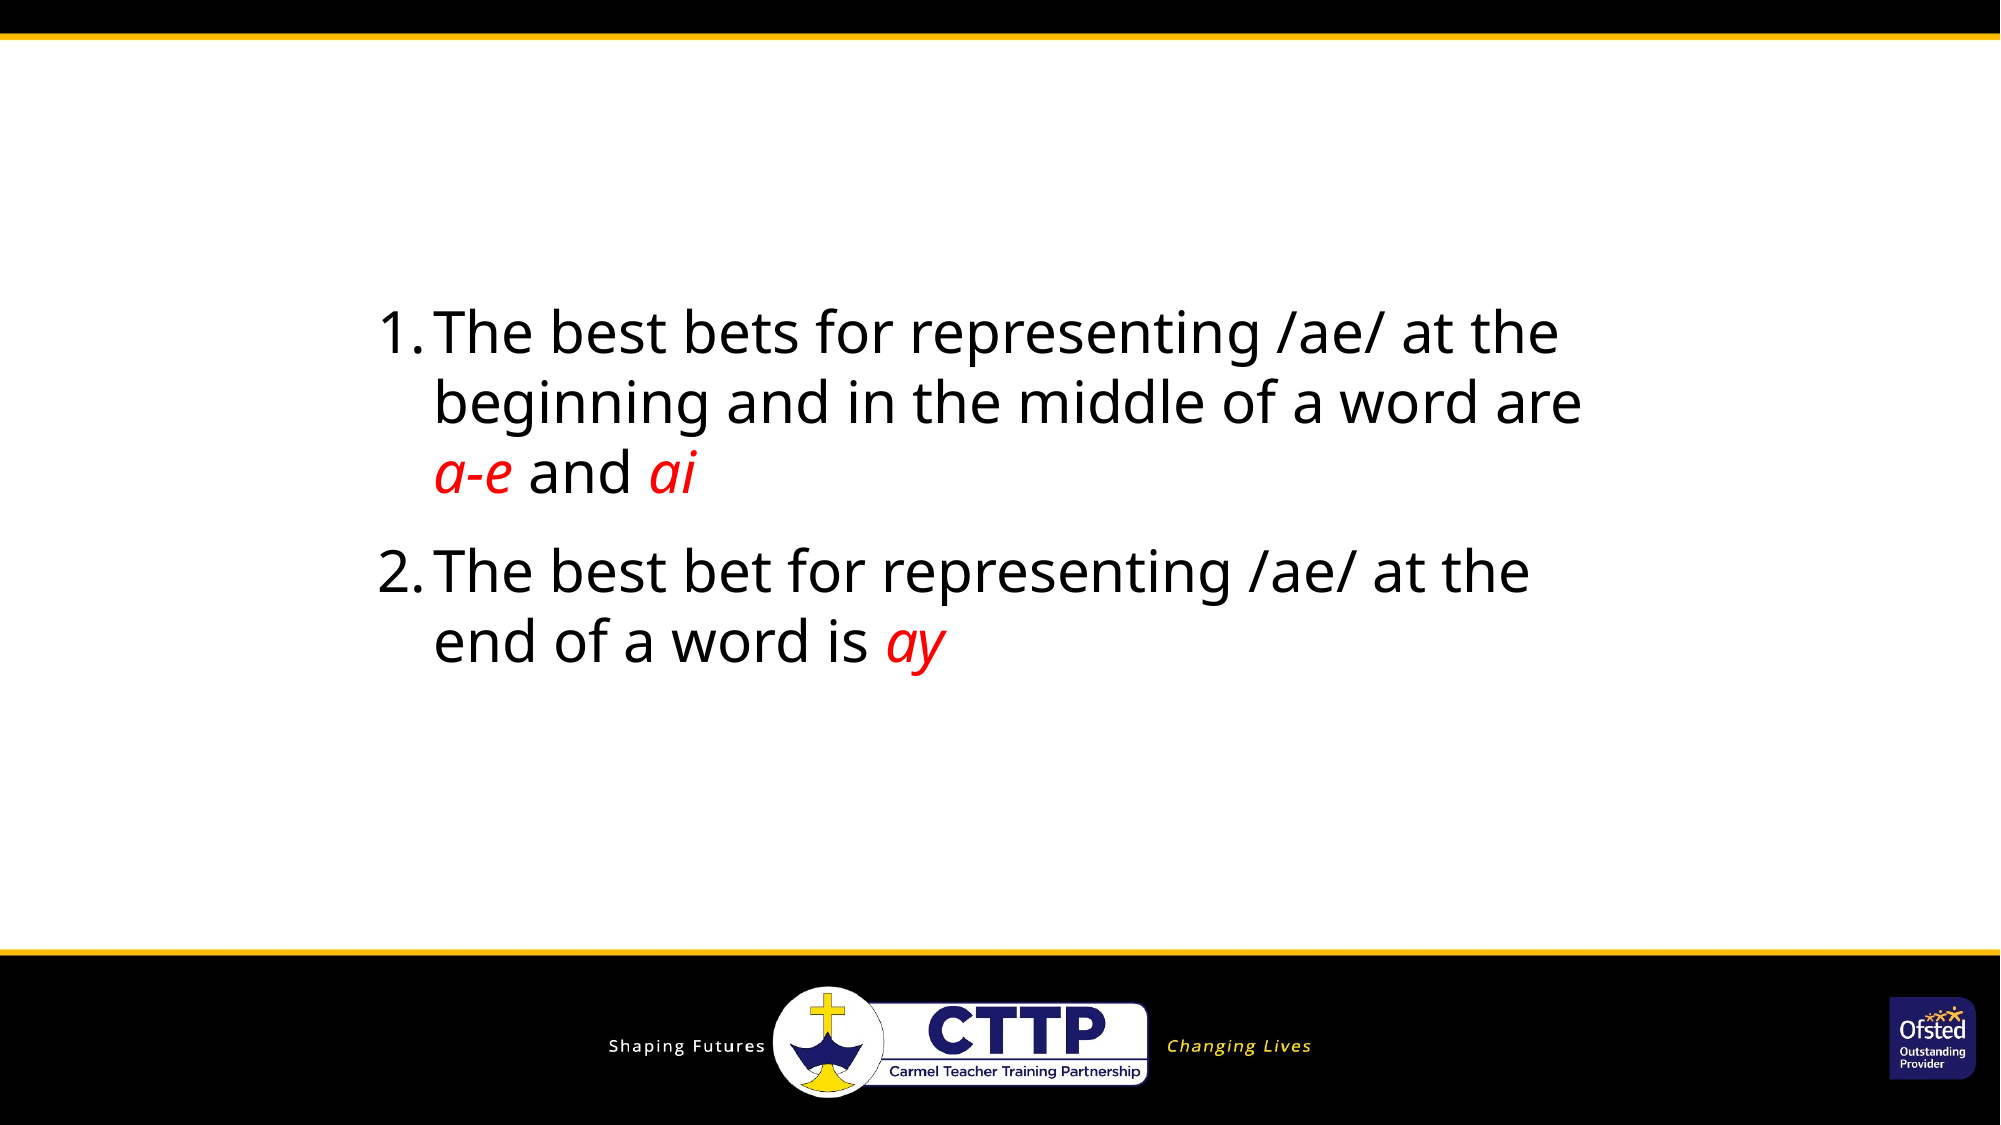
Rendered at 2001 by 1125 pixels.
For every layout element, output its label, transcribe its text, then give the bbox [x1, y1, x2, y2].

text_box The best bets for representing /ae/ at the beginning and in the middle of a word are a-e and ai The best bet for representing /ae/ at the end of a word is ay [362, 287, 1600, 682]
picture [0, 0, 2000, 1125]
